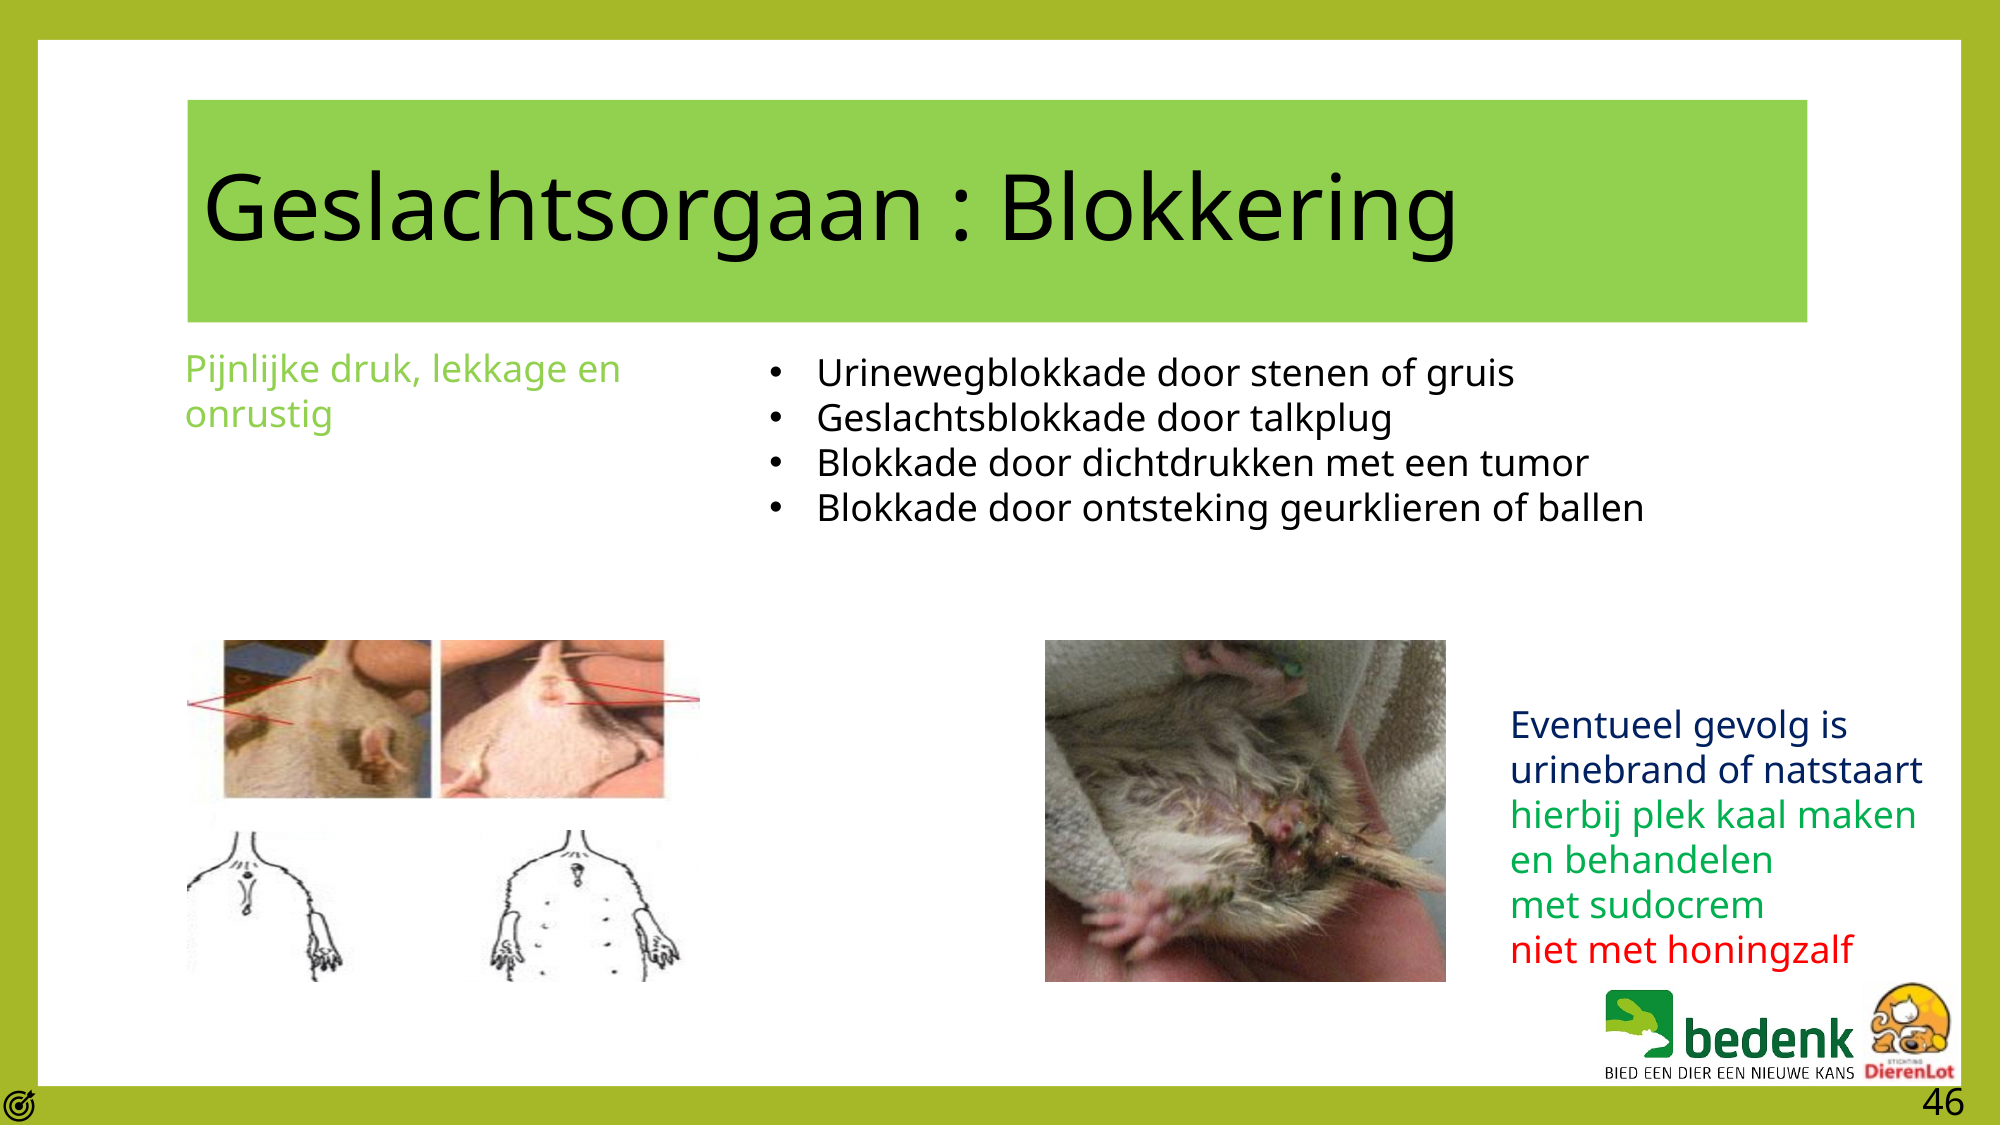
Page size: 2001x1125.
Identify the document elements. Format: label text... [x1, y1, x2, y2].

picture [186, 639, 700, 982]
picture [1045, 639, 1447, 982]
text_box Eventueel gevolg is urinebrand of natstaart hierbij plek kaal maken en behandelen met sudocrem niet met honingzalf [1495, 693, 1958, 979]
title Geslachtsorgaan : Blokkering [187, 99, 1808, 323]
picture [1597, 980, 1958, 1085]
picture [0, 1085, 39, 1125]
text_box Urinewegblokkade door stenen of gruis Geslachtsblokkade door talkplug Blokkade door dichtdrukken met een tumor Blokkade door ontsteking geurklieren of ballen [754, 341, 1807, 537]
text_box 46 [1907, 1070, 1989, 1125]
text_box Pijnlijke druk, lekkage en onrustig [169, 337, 659, 443]
